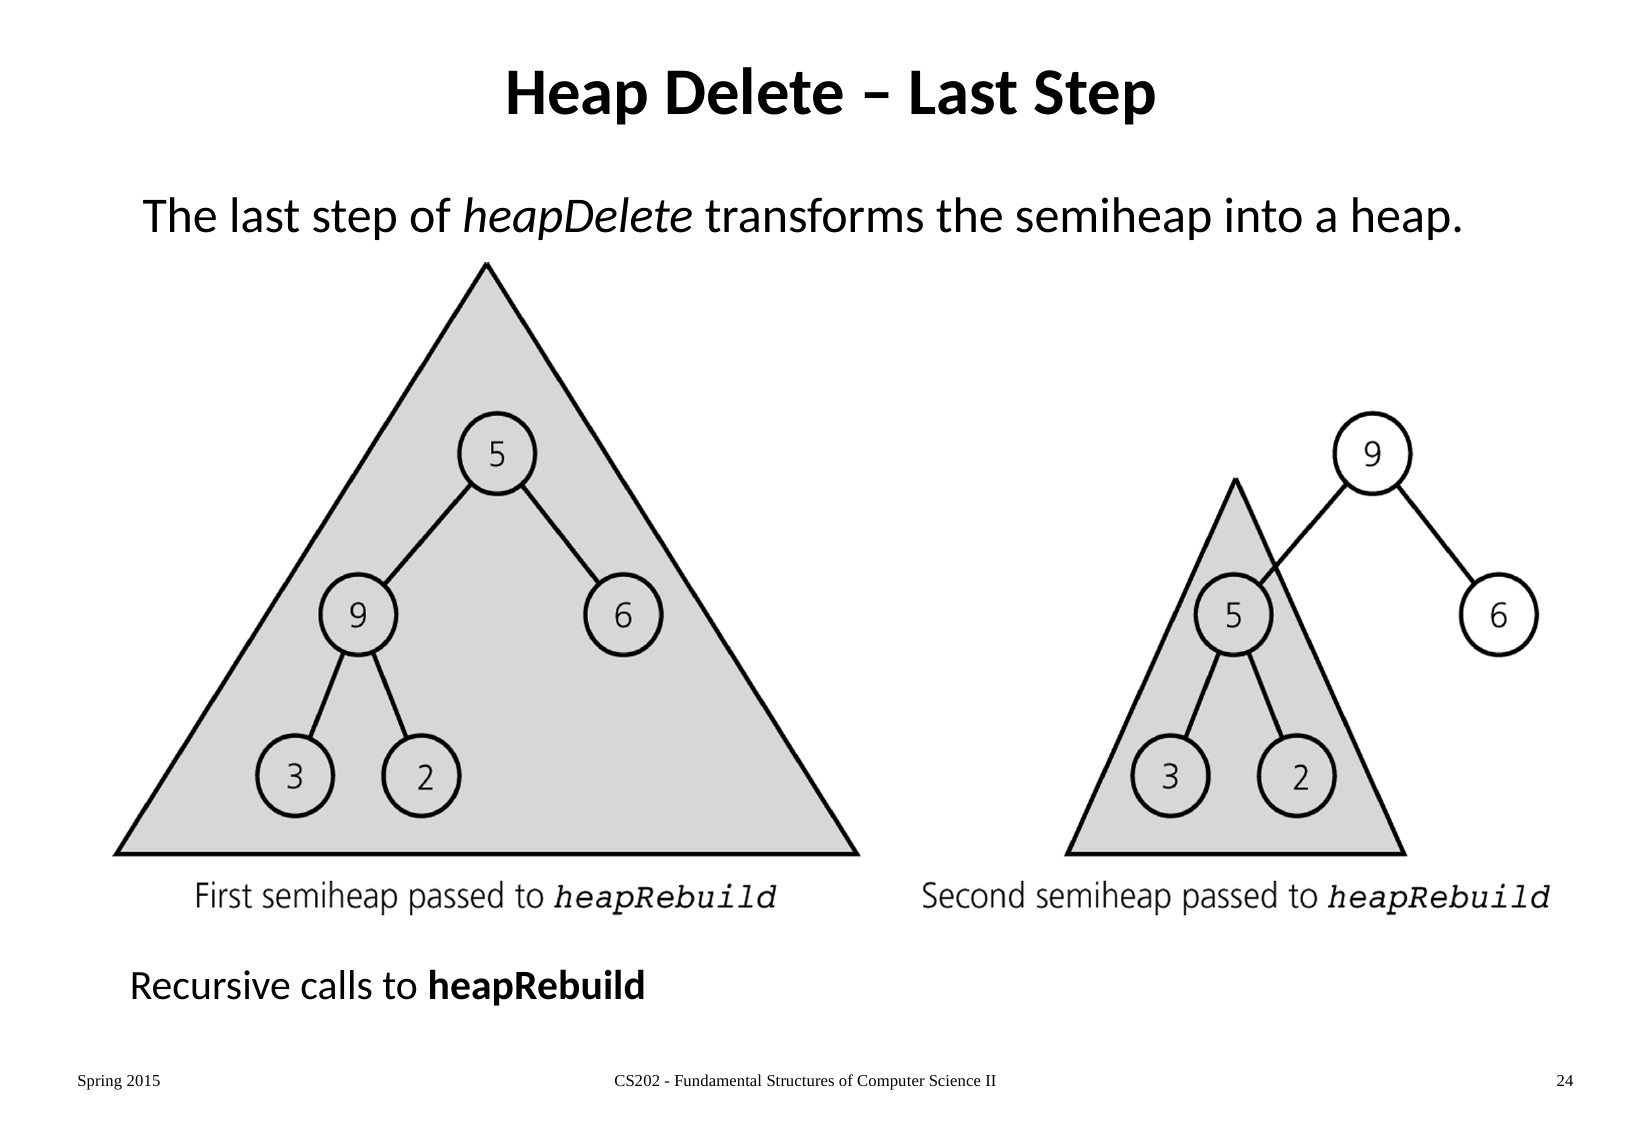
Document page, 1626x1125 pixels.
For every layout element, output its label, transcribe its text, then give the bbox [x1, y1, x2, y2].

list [112, 262, 1551, 918]
title Heap Delete – Last Step [62, 24, 1600, 150]
text_box The last step of heapDelete transforms the semiheap into a heap. [127, 174, 1480, 250]
slide_number 24 [1249, 1062, 1589, 1101]
slide_number Spring 2015 [62, 1062, 402, 1101]
text_box Recursive calls to heapRebuild [115, 950, 662, 1015]
footer CS202 - Fundamental Structures of Computer Science II [500, 1062, 1111, 1101]
